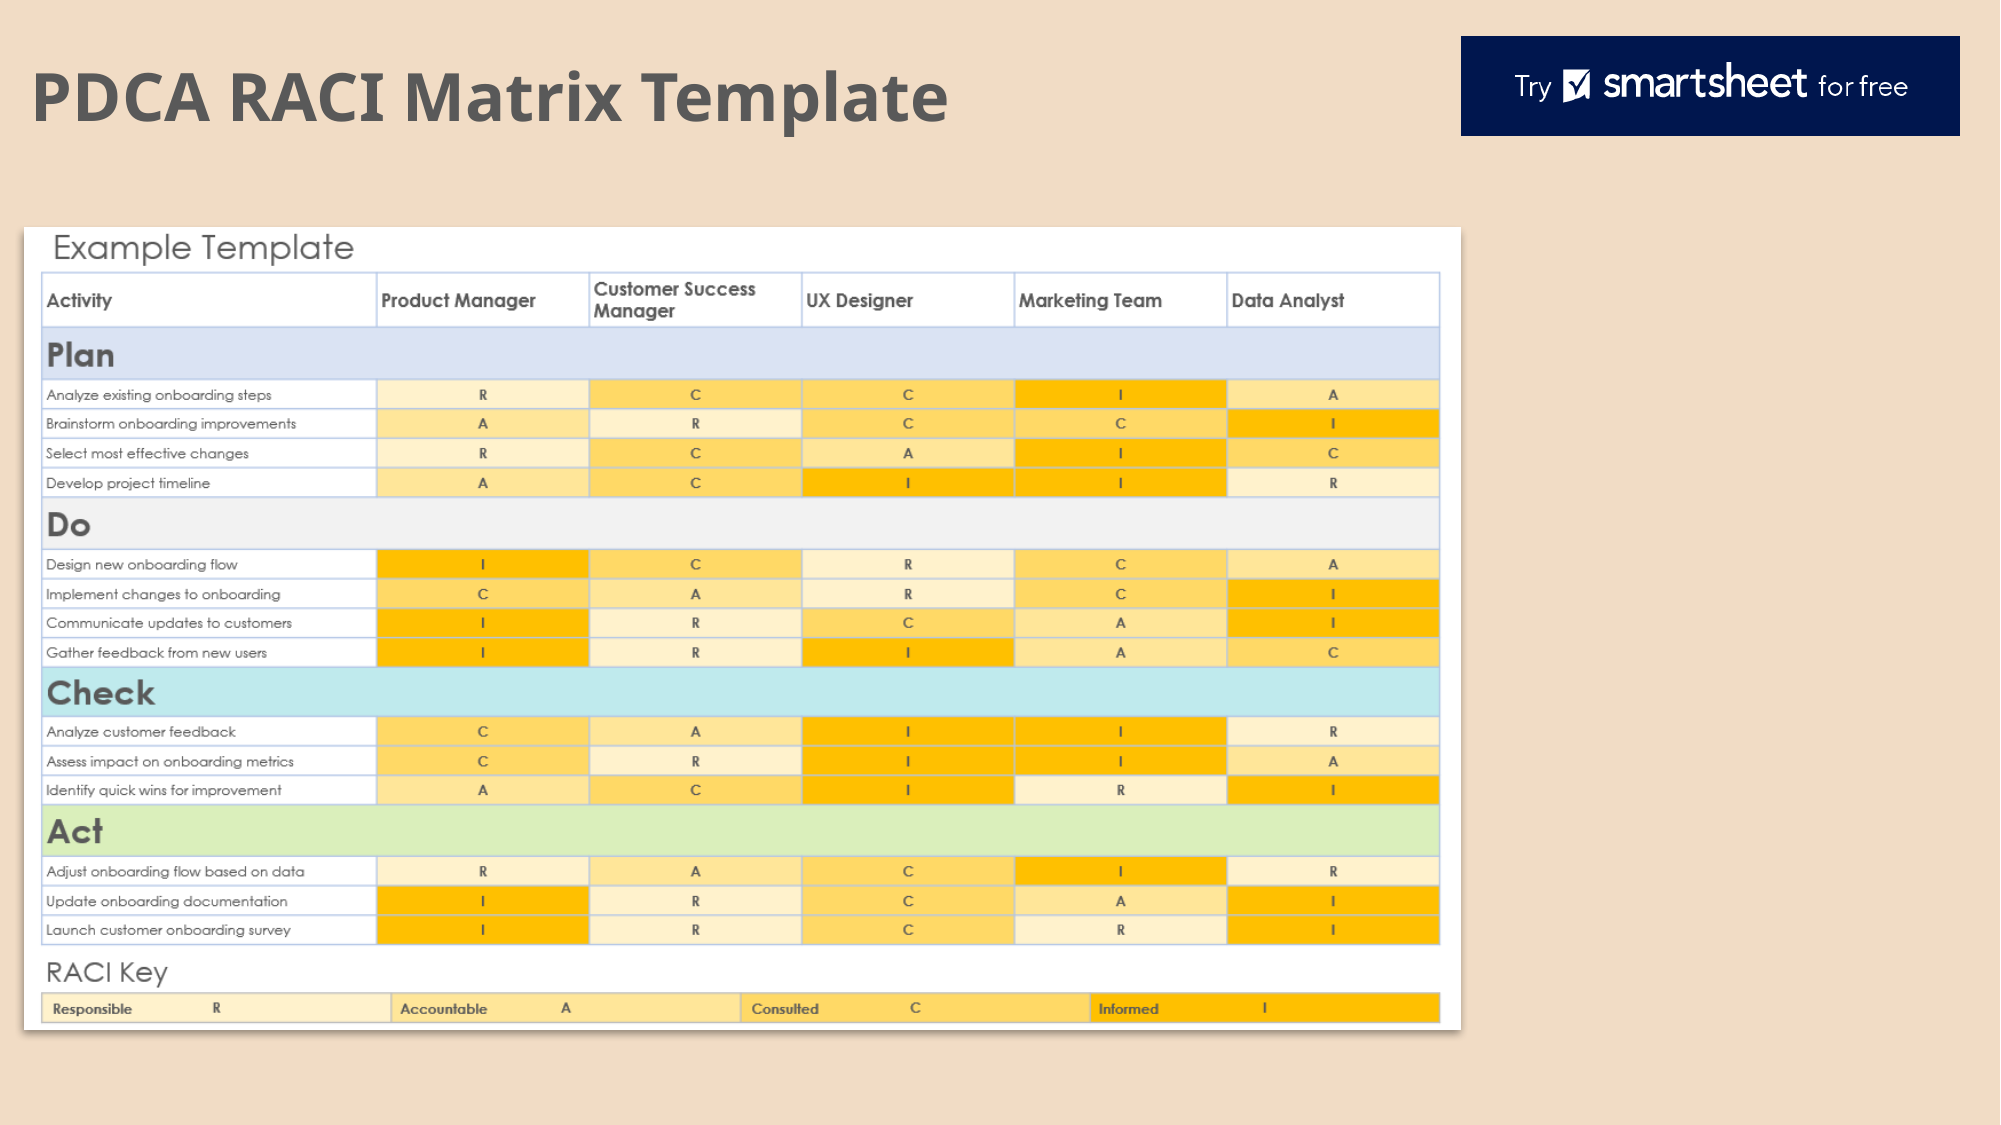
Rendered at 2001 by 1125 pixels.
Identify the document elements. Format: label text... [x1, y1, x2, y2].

text_box [0, 0, 2000, 1125]
text_box PDCA RACI Matrix Template [15, 46, 1034, 142]
picture [1460, 36, 1960, 136]
picture [24, 227, 1461, 1031]
